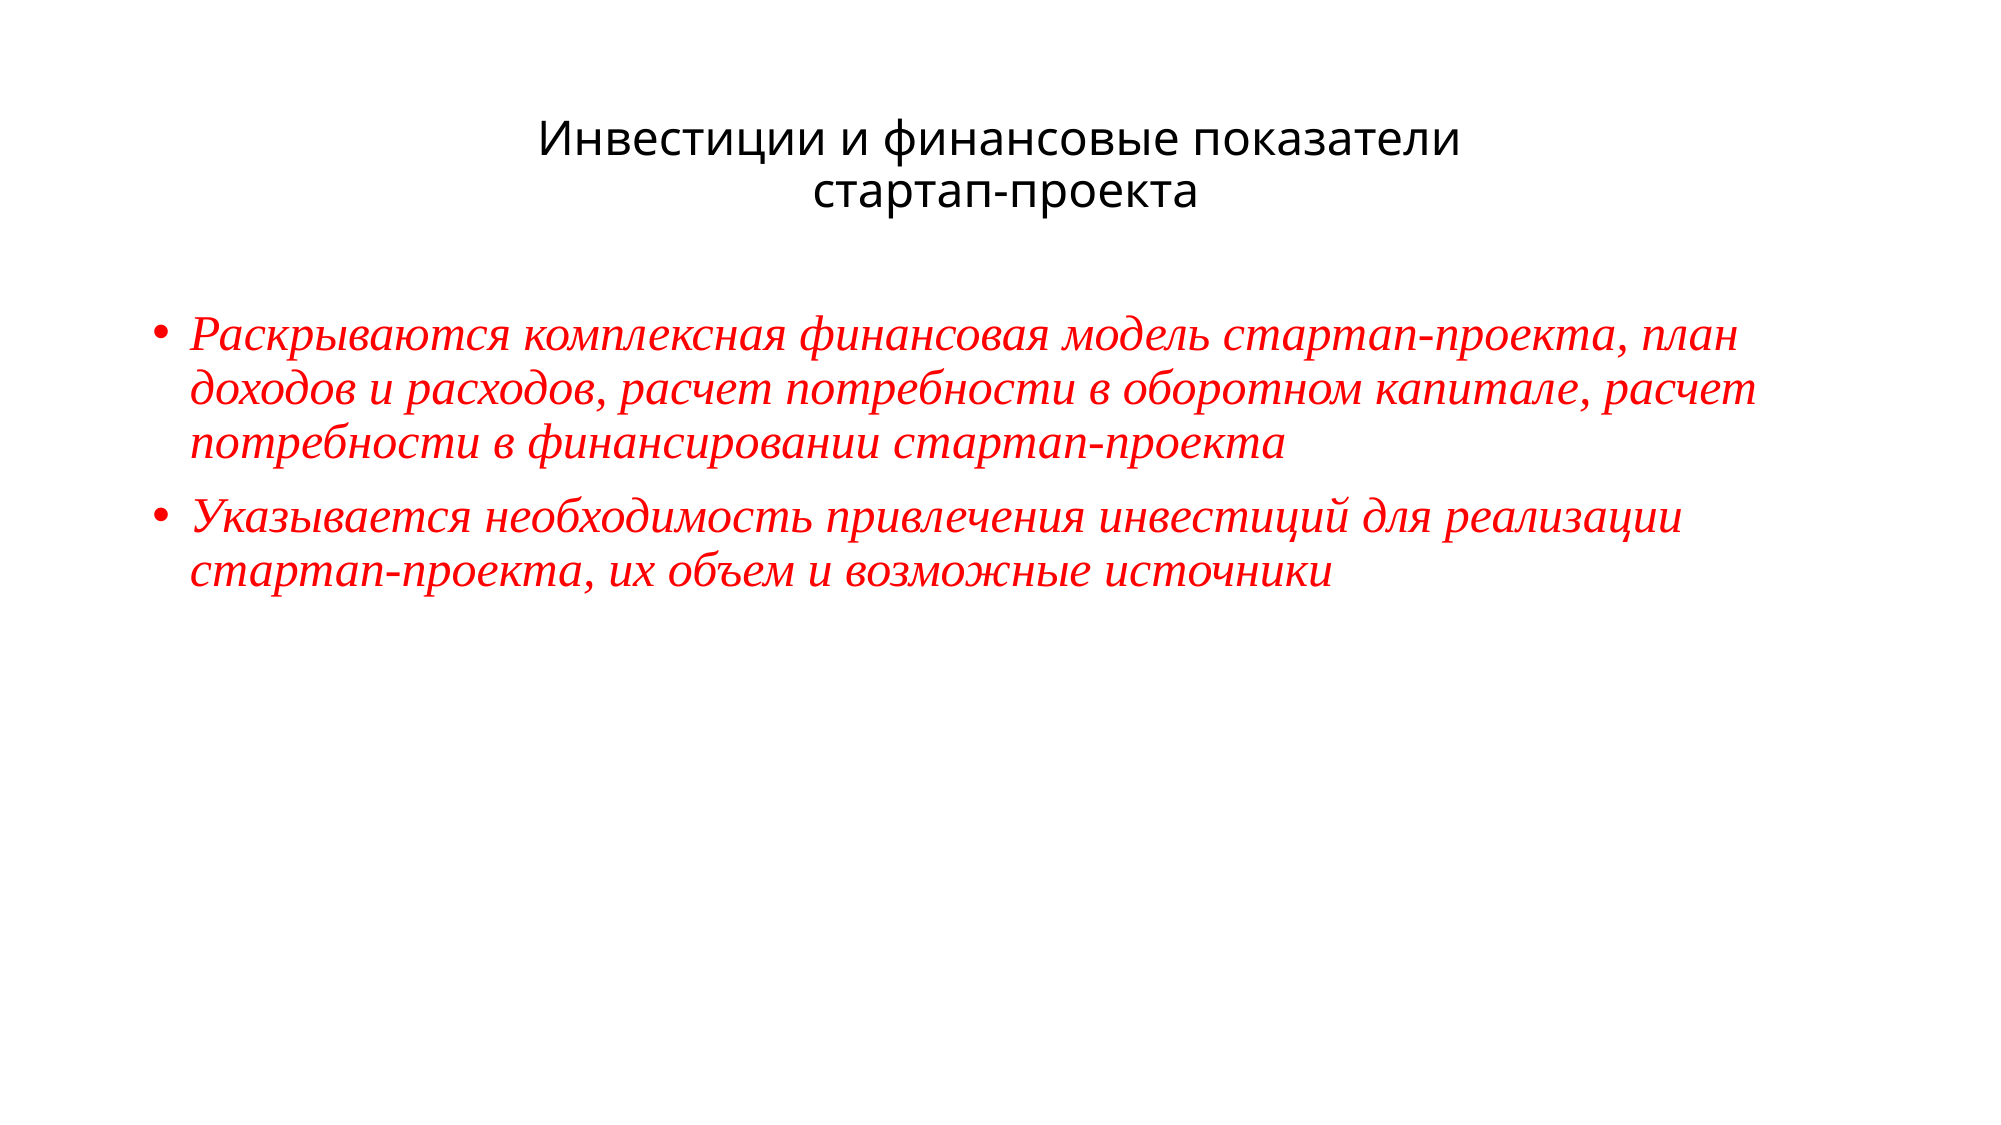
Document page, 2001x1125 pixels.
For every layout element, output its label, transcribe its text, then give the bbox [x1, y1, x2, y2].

list Раскрываются комплексная финансовая модель стартап-проекта, план доходов и расходов, расчет потребности в оборотном капитале, расчет потребности в финансировании стартап-проекта Указывается необходимость привлечения инвестиций для реализации стартап-проекта, их объем и возможные источники [137, 299, 1863, 1014]
title Инвестиции и финансовые показатели стартап-проекта [12, 59, 2000, 278]
